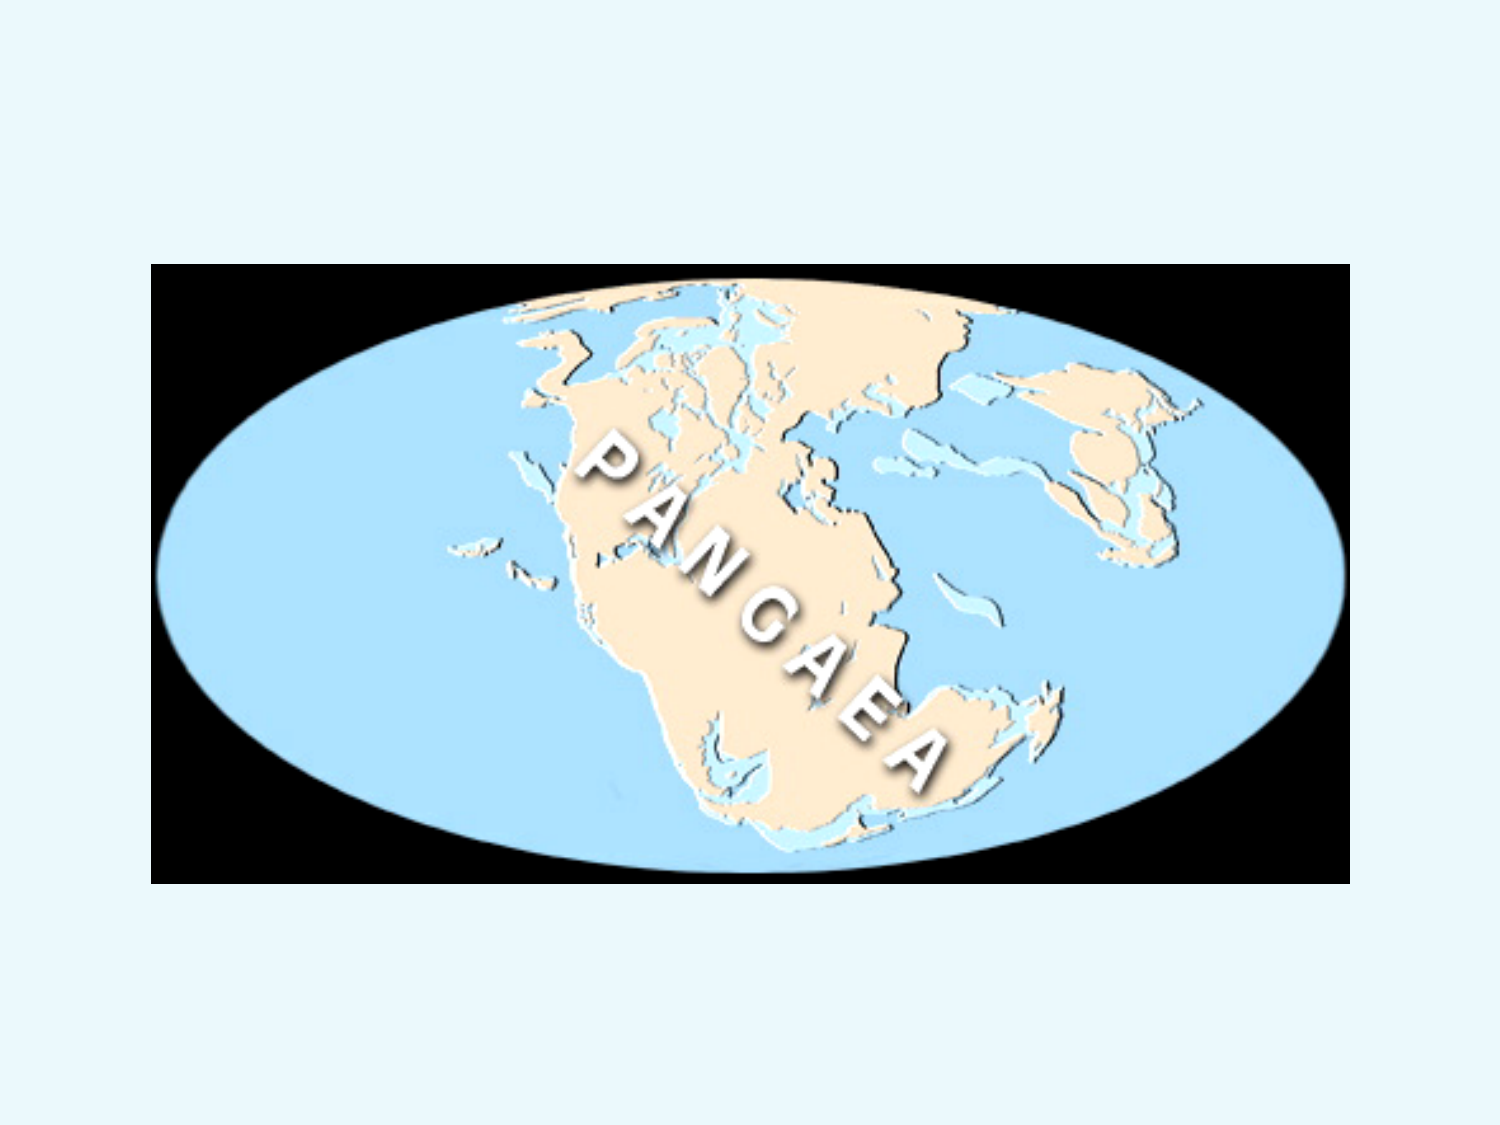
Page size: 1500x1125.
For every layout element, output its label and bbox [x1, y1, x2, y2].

list [150, 263, 1351, 885]
